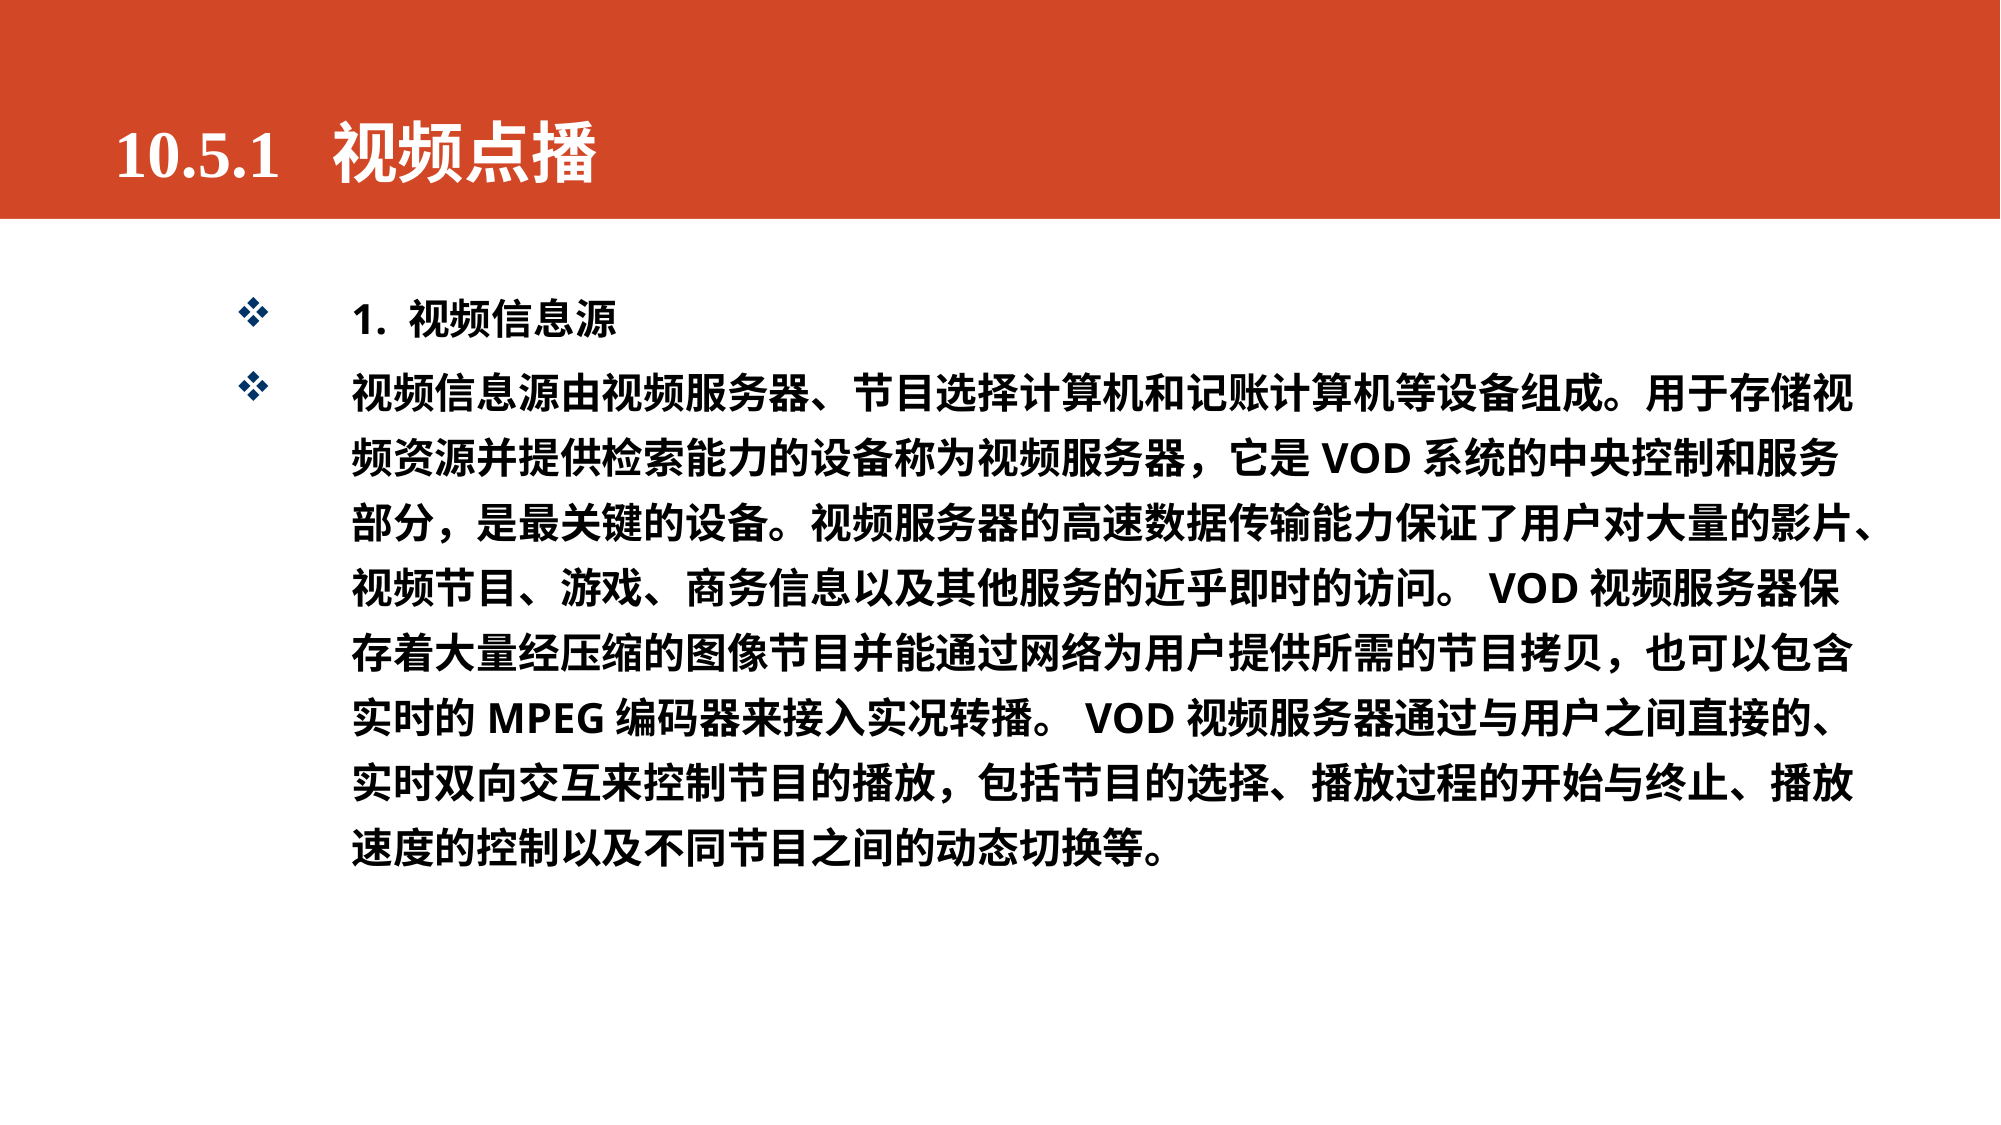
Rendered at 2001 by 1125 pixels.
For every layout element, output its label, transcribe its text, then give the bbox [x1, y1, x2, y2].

text_box 1. 视频信息源 视频信息源由视频服务器、节目选择计算机和记账计算机等设备组成。用于存储视频资源并提供检索能力的设备称为视频服务器，它是VOD系统的中央控制和服务部分，是最关键的设备。视频服务器的高速数据传输能力保证了用户对大量的影片、视频节目、游戏、商务信息以及其他服务的近乎即时的访问。VOD视频服务器保存着大量经压缩的图像节目并能通过网络为用户提供所需的节目拷贝，也可以包含实时的MPEG编码器来接入实况转播。VOD视频服务器通过与用户之间直接的、实时双向交互来控制节目的播放，包括节目的选择、播放过程的开始与终止、播放速度的控制以及不同节目之间的动态切换等。 [219, 270, 1896, 1051]
title 10.5.1 视频点播 [99, 0, 1863, 199]
